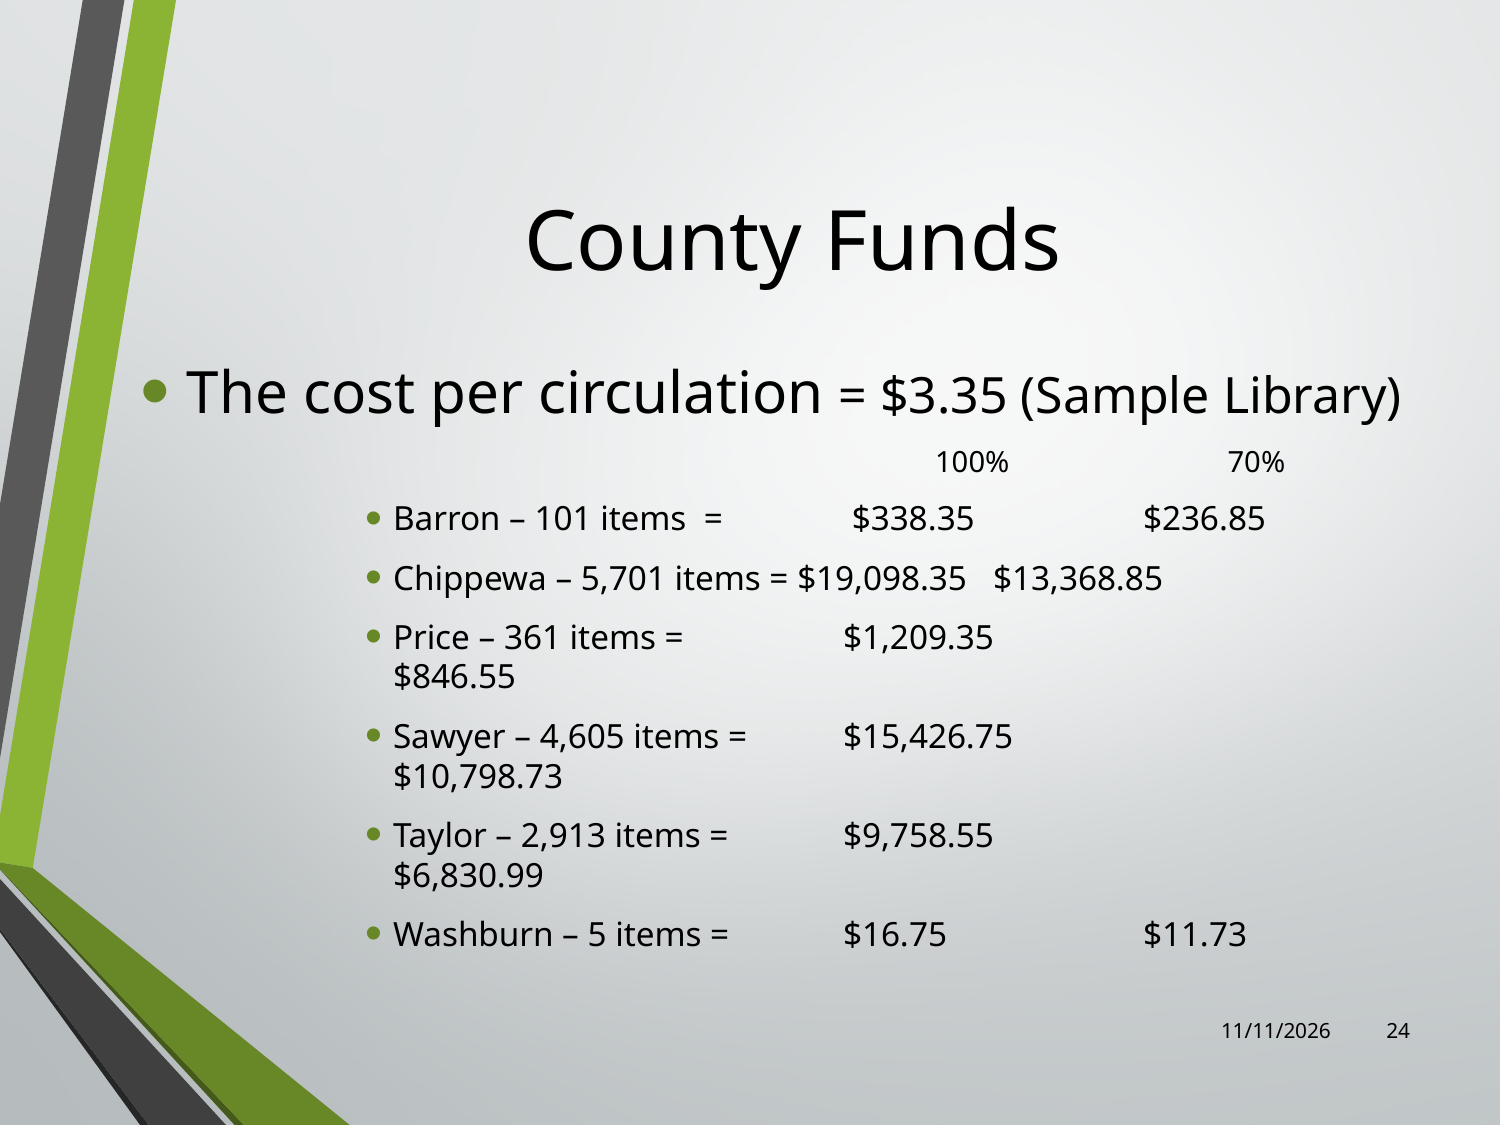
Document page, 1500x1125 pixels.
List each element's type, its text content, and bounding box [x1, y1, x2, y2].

list The cost per circulation = $3.35 (Sample Library) 100% 70% Barron – 101 items = $338.35 $236.85 Chippewa – 5,701 items = $19,098.35 $13,368.85 Price – 361 items = $1,209.35 $846.55 Sawyer – 4,605 items = $15,426.75 $10,798.73 Taylor – 2,913 items = $9,758.55 $6,830.99 Washburn – 5 items = $16.75 $11.73 [125, 399, 1425, 1000]
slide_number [1204, 1001, 1346, 1062]
title County Funds [161, 75, 1425, 399]
slide_number 24 [1354, 1001, 1425, 1062]
